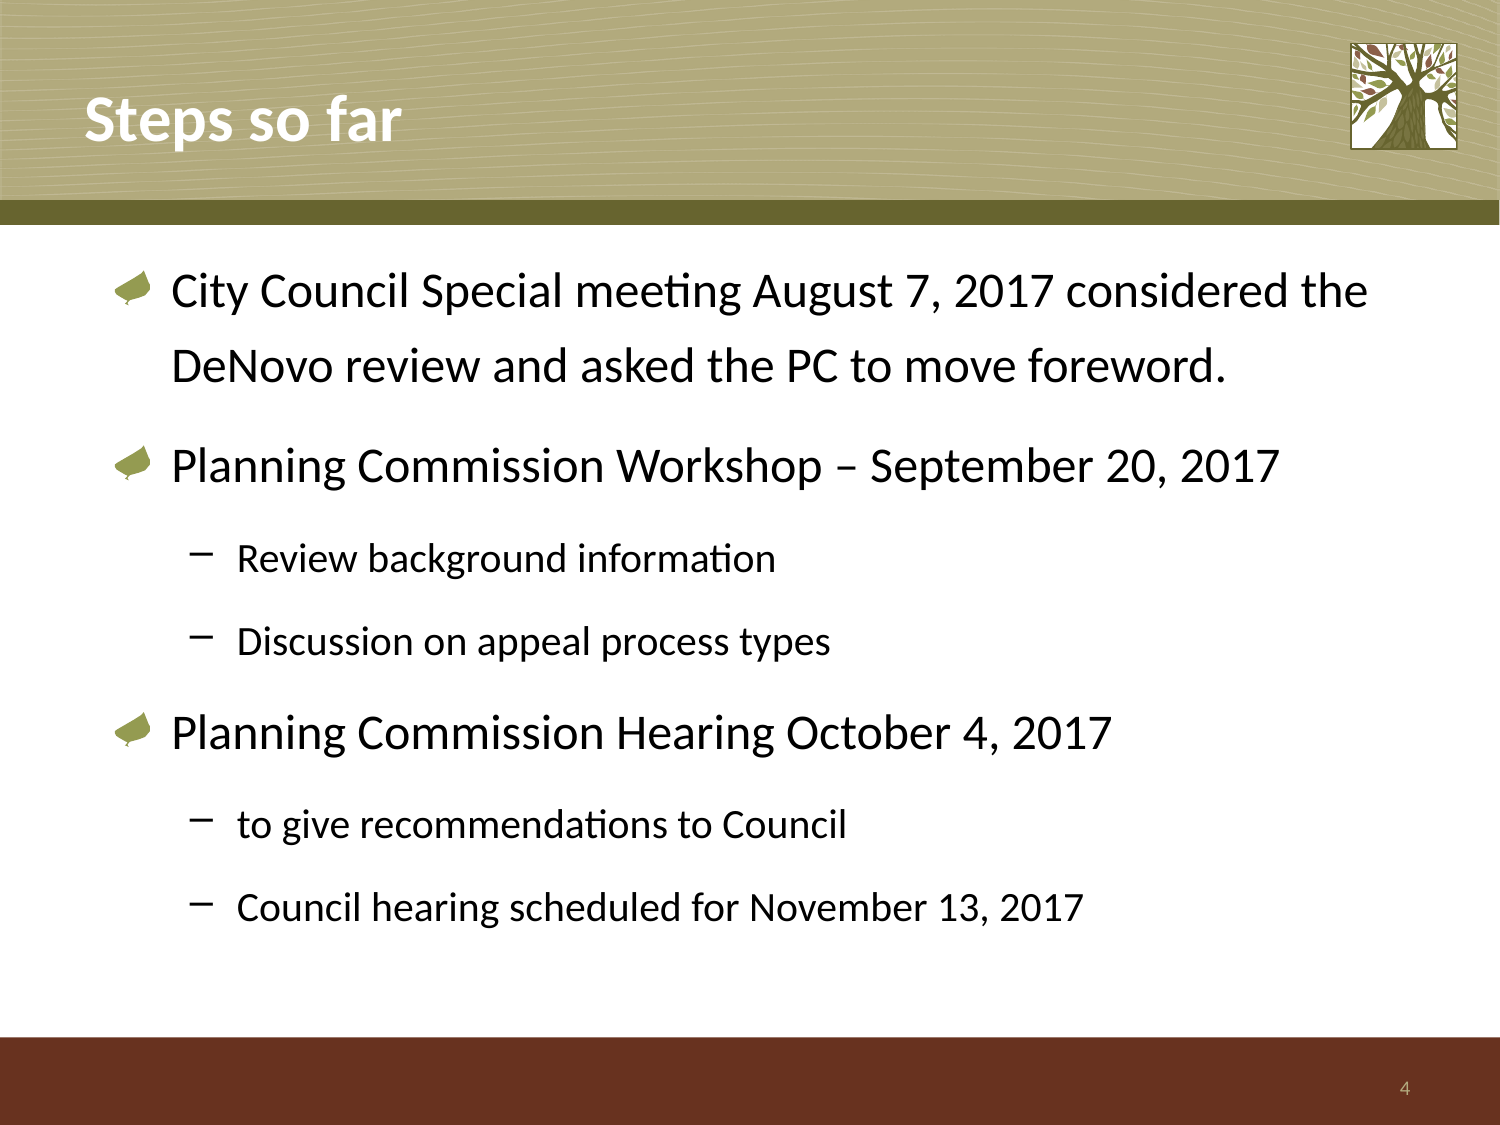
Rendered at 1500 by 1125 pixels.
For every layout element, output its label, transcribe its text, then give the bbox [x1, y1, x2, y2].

title Steps so far [69, 12, 1088, 163]
picture [0, 0, 1500, 200]
list City Council Special meeting August 7, 2017 considered the DeNovo review and asked the PC to move foreword. Planning Commission Workshop – September 20, 2017 Review background information Discussion on appeal process types Planning Commission Hearing October 4, 2017 to give recommendations to Council Council hearing scheduled for November 13, 2017 [99, 235, 1425, 1005]
